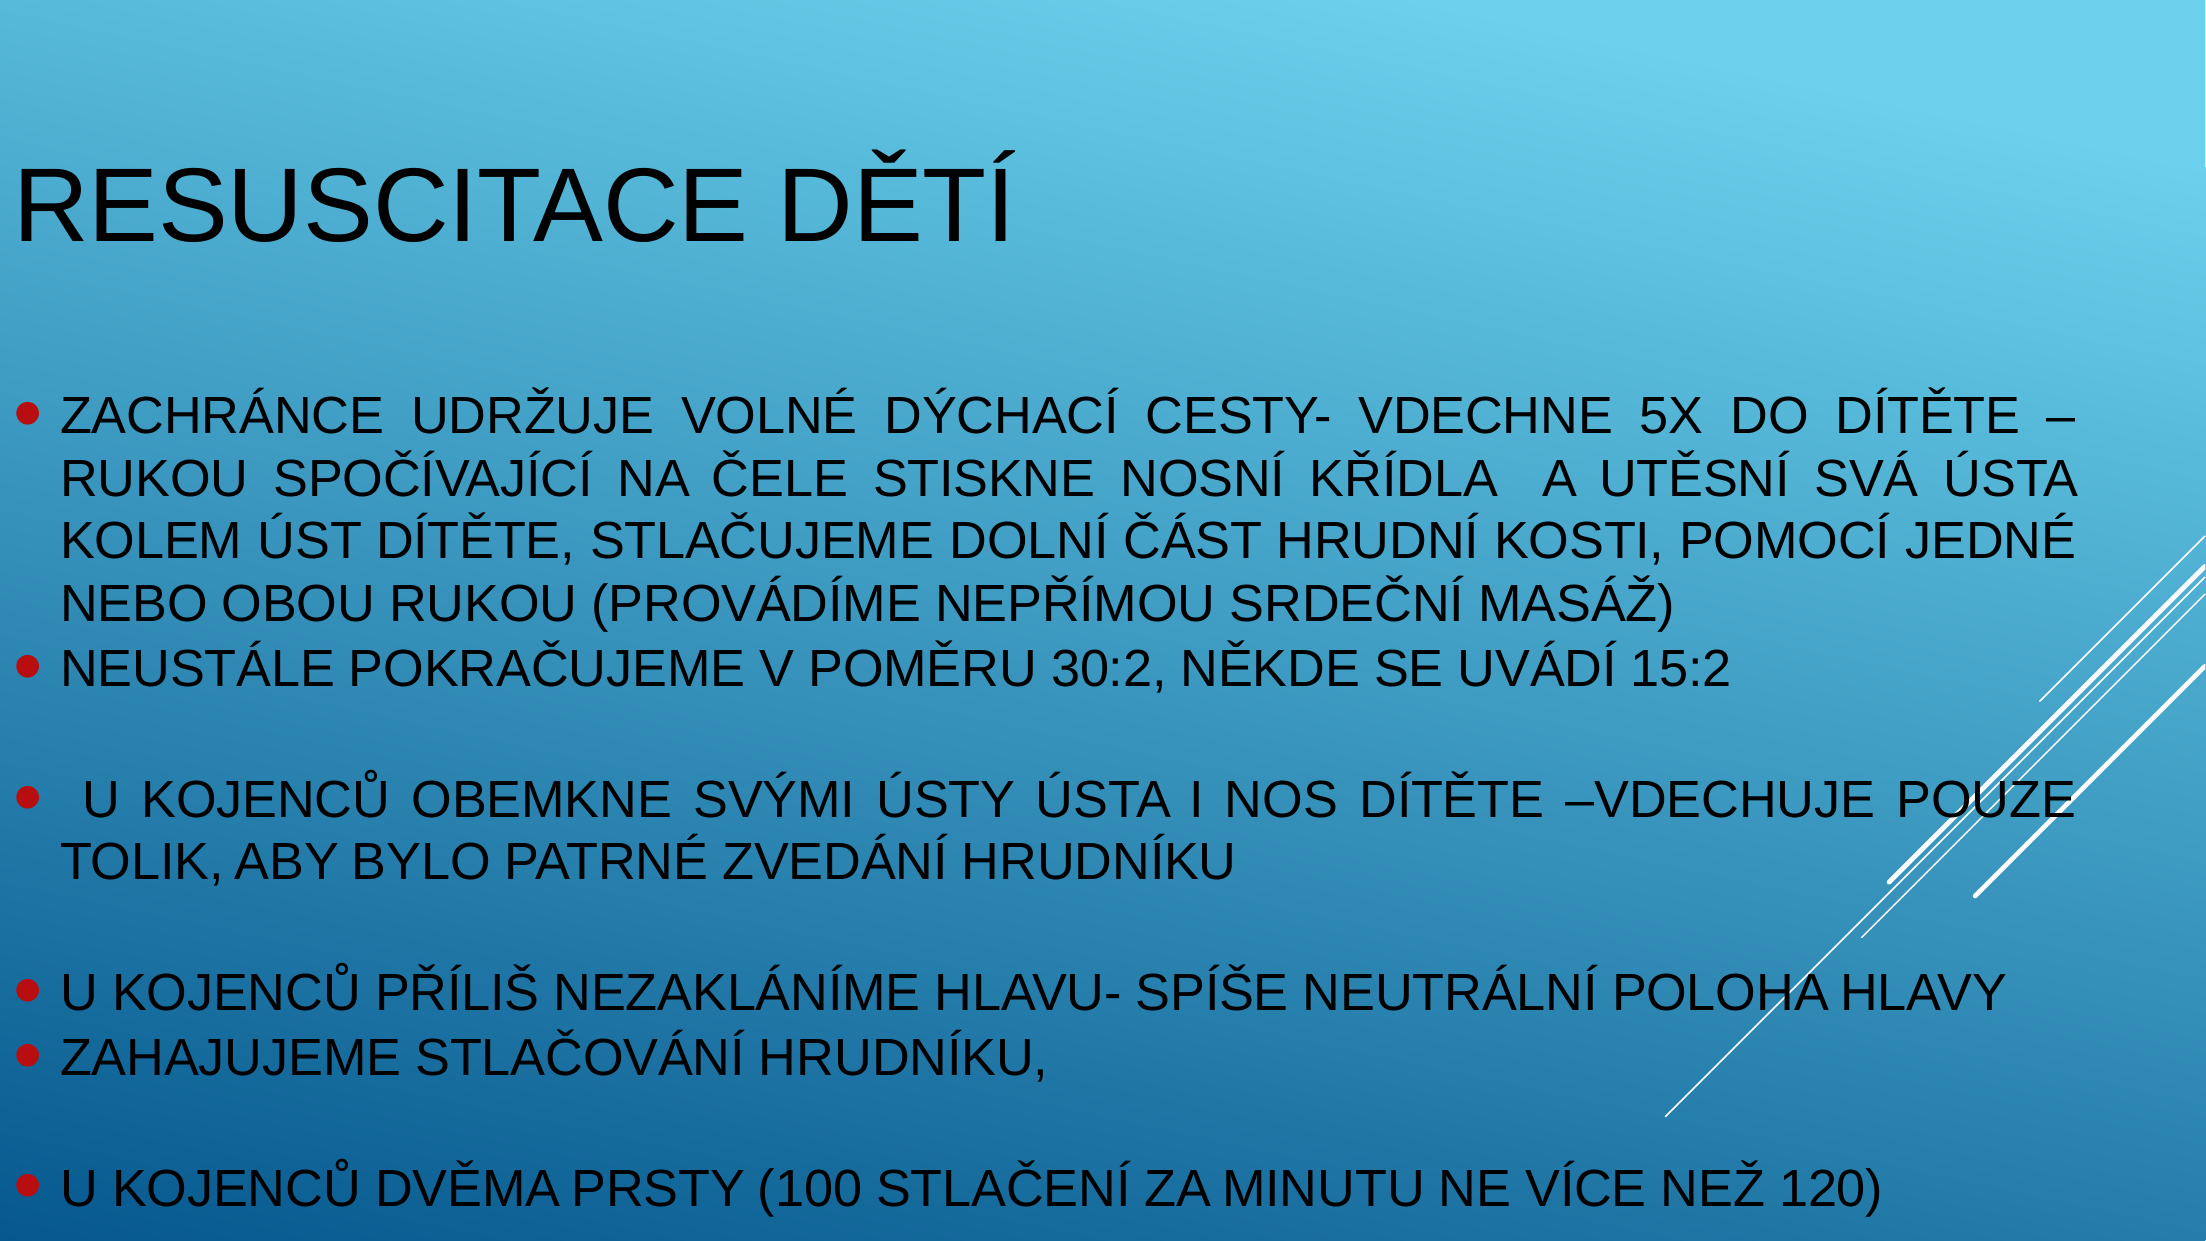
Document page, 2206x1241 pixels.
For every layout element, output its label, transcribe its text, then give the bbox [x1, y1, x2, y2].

title Resuscitace dětí [10, 93, 2015, 303]
text_box ZACHRÁNCE UDRŽUJE VOLNÉ DÝCHACÍ CESTY- VDECHNE 5X DO DÍTĚTE –RUKOU SPOČÍVAJÍCÍ NA ČELE STISKNE NOSNÍ KŘÍDLA A UTĚSNÍ SVÁ ÚSTA KOLEM ÚST DÍTĚTE, STLAČUJEME DOLNÍ ČÁST HRUDNÍ KOSTI, POMOCÍ JEDNÉ NEBO OBOU RUKOU (PROVÁDÍME NEPŘÍMOU SRDEČNÍ MASÁŽ) NEUSTÁLE POKRAČUJEME V POMĚRU 30:2, NĚKDE SE UVÁDÍ 15:2 U KOJENCŮ OBEMKNE SVÝMI ÚSTY ÚSTA I NOS DÍTĚTE –VDECHUJE POUZE TOLIK, ABY BYLO PATRNÉ ZVEDÁNÍ HRUDNÍKU U KOJENCŮ PŘÍLIŠ NEZAKLÁNÍME HLAVU- SPÍŠE NEUTRÁLNÍ POLOHA HLAVY ZAHAJUJEME STLAČOVÁNÍ HRUDNÍKU, U KOJENCŮ DVĚMA PRSTY (100 STLAČENÍ ZA MINUTU NE VÍCE NEŽ 120) [10, 378, 2078, 1241]
